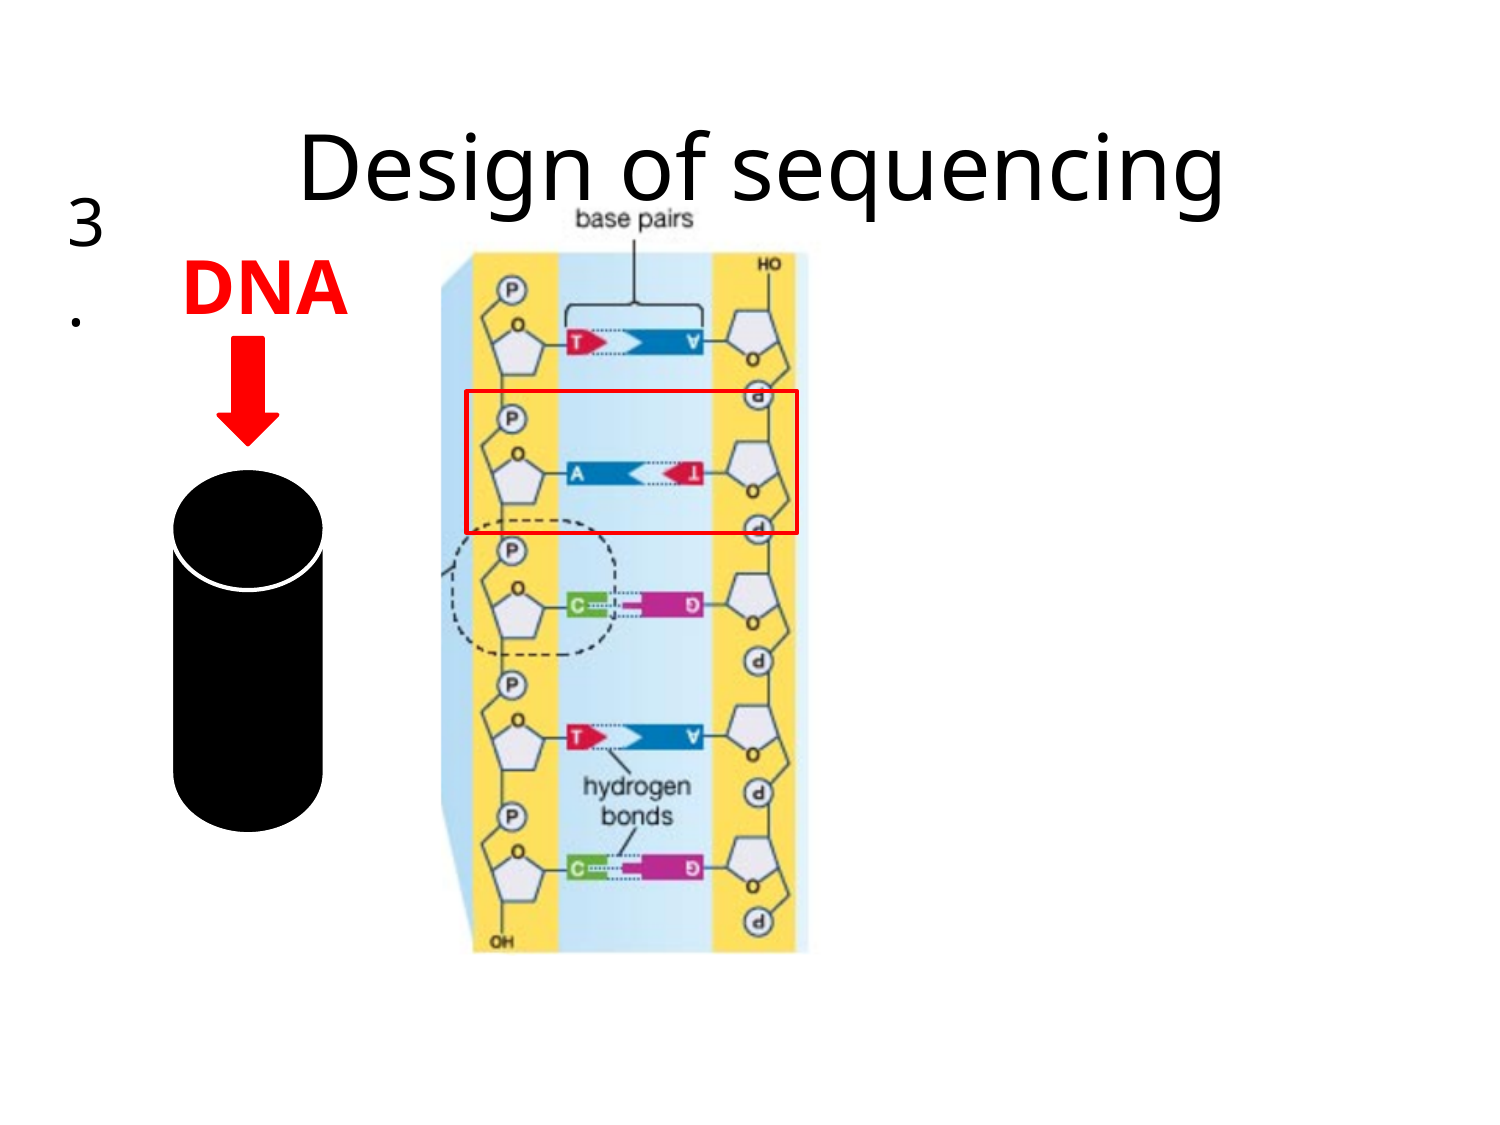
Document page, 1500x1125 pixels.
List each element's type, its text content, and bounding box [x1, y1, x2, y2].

text_box Design of sequencing [99, 70, 357, 258]
text_box DNA [165, 231, 354, 337]
text_box [216, 337, 280, 447]
text_box [169, 465, 327, 837]
text_box 3. [53, 172, 136, 348]
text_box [359, 69, 1011, 982]
text_box Design of sequencing [1013, 70, 1450, 258]
